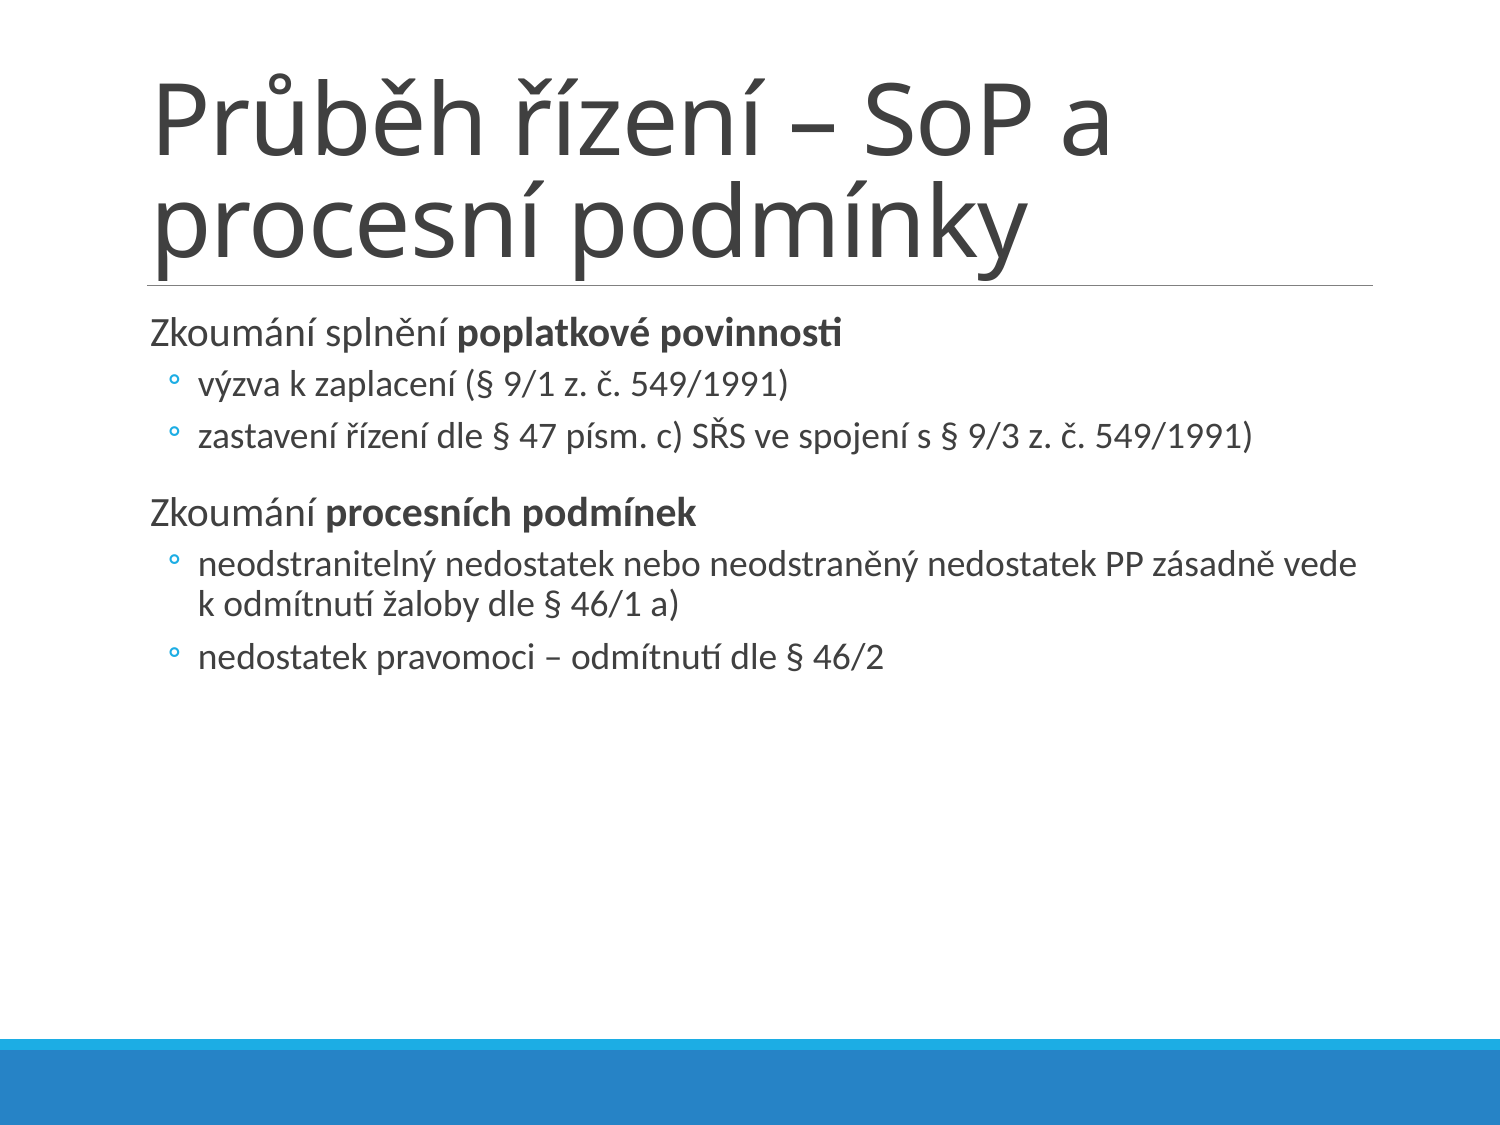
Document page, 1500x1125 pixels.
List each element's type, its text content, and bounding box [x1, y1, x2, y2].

title Průběh řízení – SoP a procesní podmínky [135, 47, 1373, 285]
list Zkoumání splnění poplatkové povinnosti výzva k zaplacení (§ 9/1 z. č. 549/1991) zastavení řízení dle § 47 písm. c) SŘS ve spojení s § 9/3 z. č. 549/1991) Zkoumání procesních podmínek neodstranitelný nedostatek nebo neodstraněný nedostatek PP zásadně vede k odmítnutí žaloby dle § 46/1 a) nedostatek pravomoci – odmítnutí dle § 46/2 [135, 302, 1373, 963]
